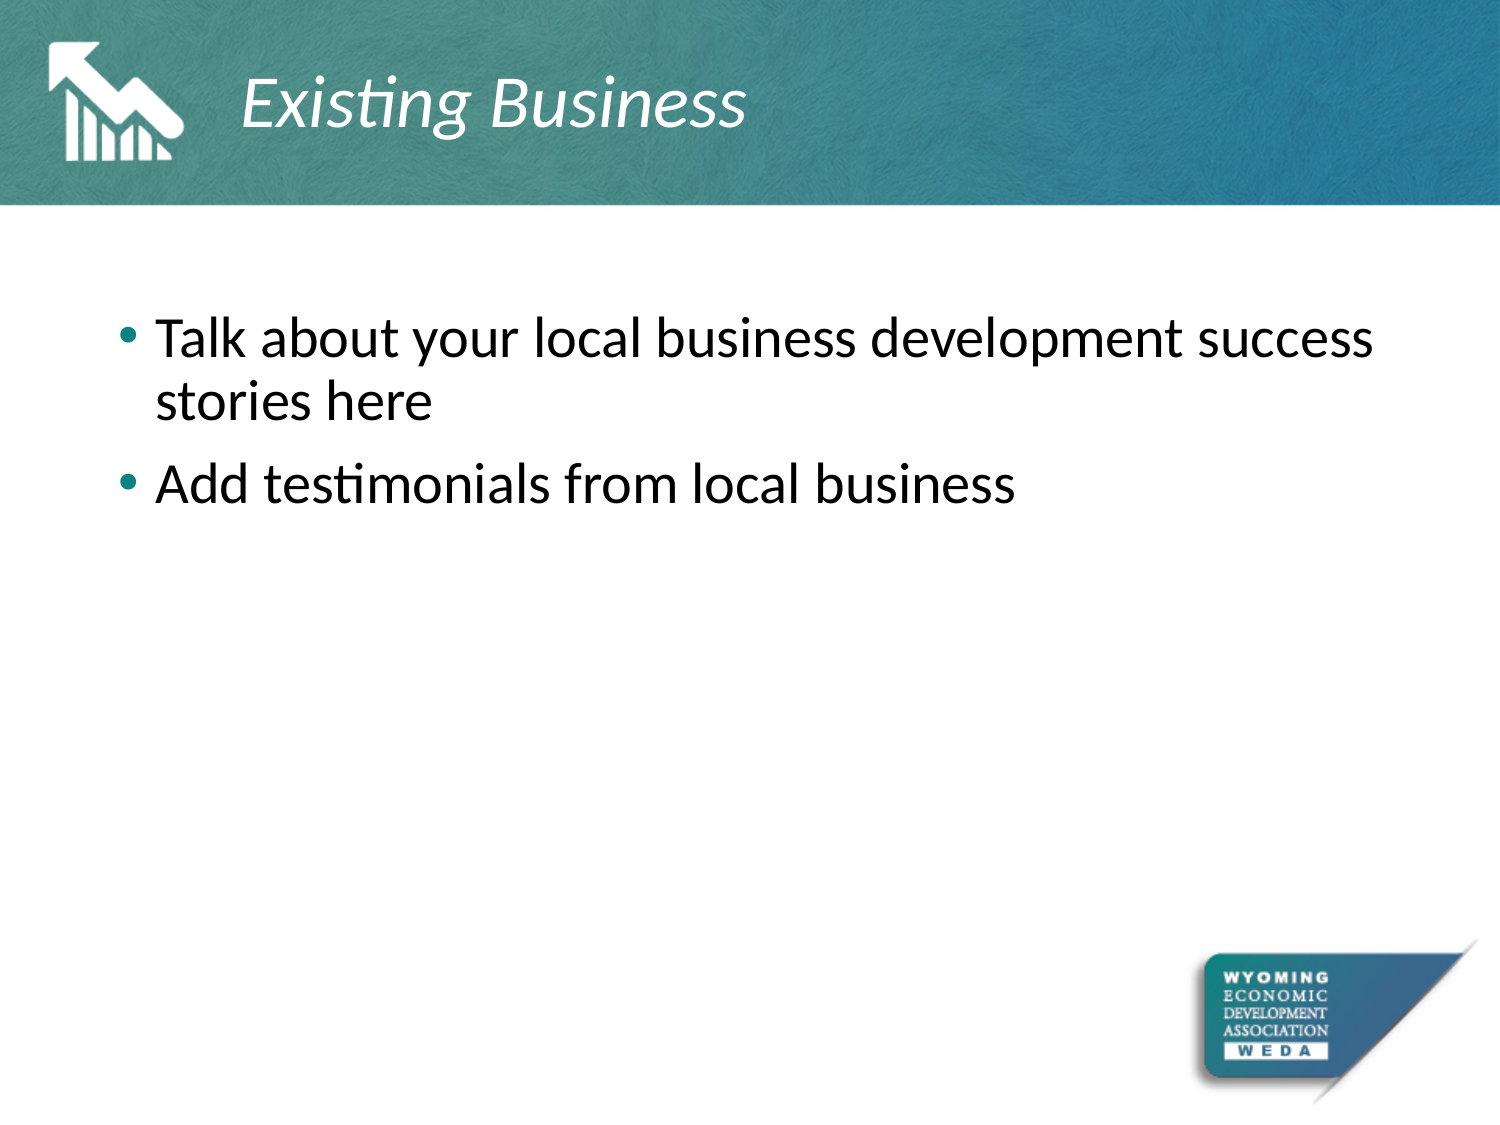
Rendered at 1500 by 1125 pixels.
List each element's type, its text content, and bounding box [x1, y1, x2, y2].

title Existing Business [225, 0, 1500, 207]
picture [0, 0, 1500, 1125]
list Talk about your local business development success stories here Add testimonials from local business [103, 299, 1397, 1014]
